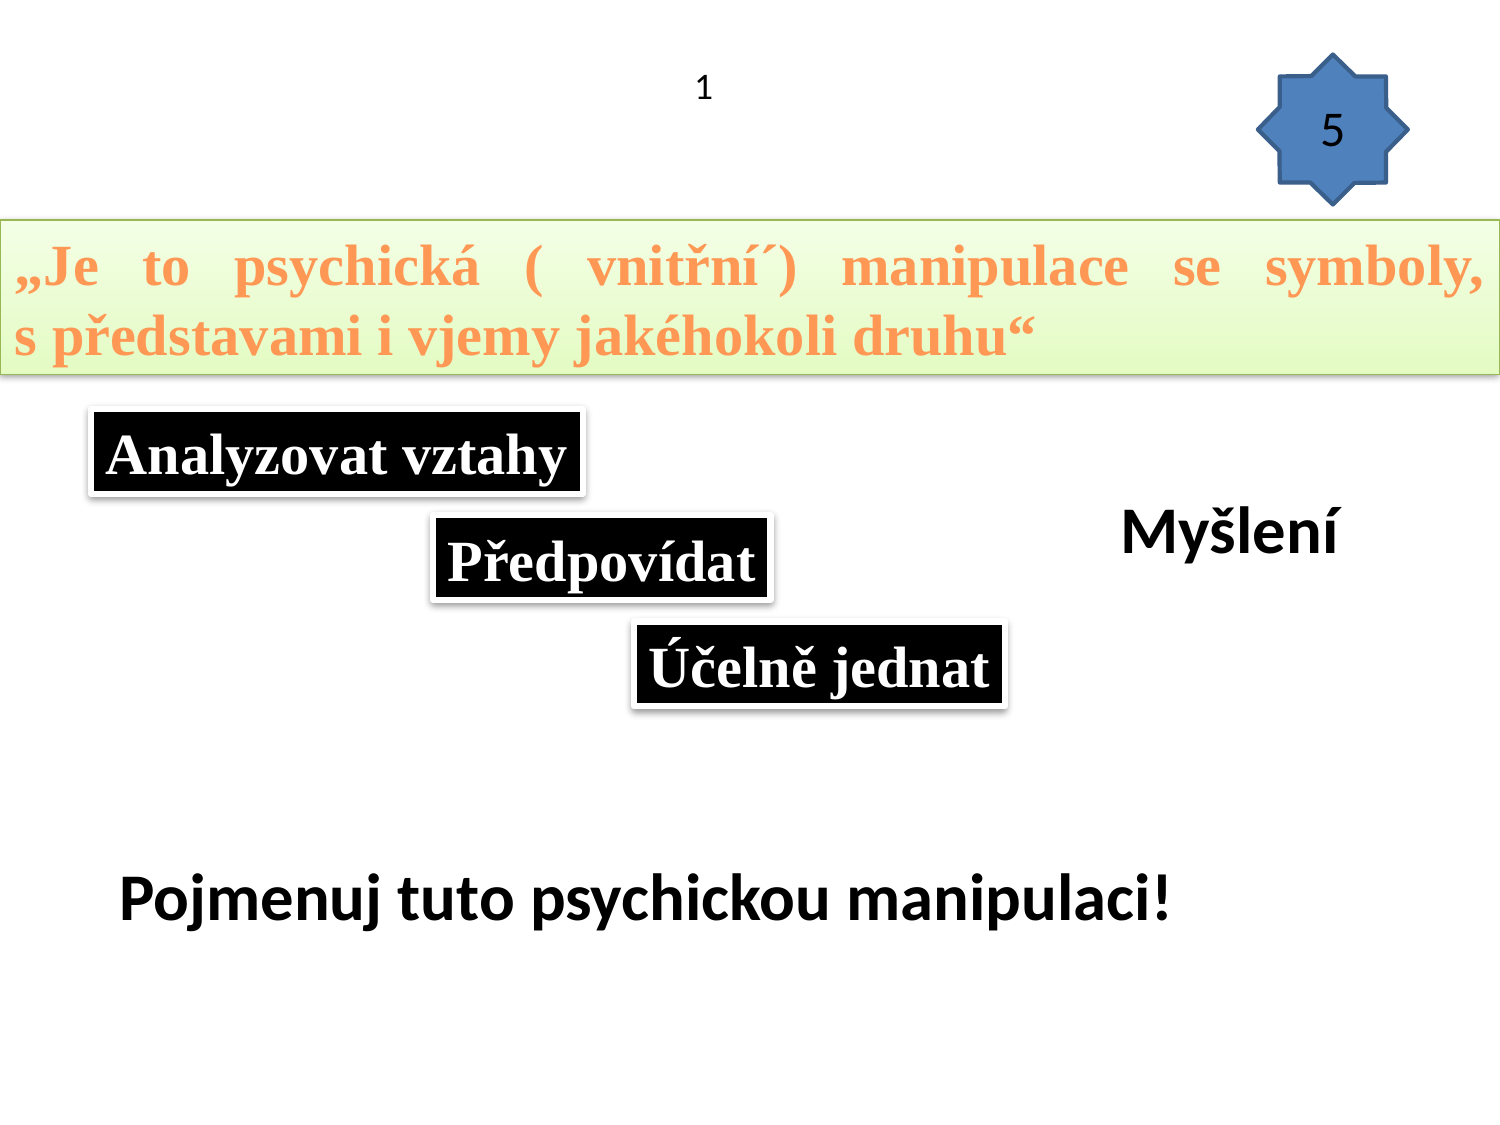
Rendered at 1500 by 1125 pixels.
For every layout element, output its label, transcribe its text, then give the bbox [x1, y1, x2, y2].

text_box Předpovídat [430, 512, 774, 603]
text_box Myšlení [1105, 479, 1354, 575]
text_box 1 [679, 54, 729, 115]
text_box Pojmenuj tuto psychickou manipulaci! [104, 845, 1190, 941]
text_box „Je to psychická ( vnitřní´) manipulace se symboly, s představami i vjemy jakéhokoli druhu“ [0, 219, 1500, 375]
text_box Analyzovat vztahy [88, 406, 586, 497]
text_box Účelně jednat [631, 618, 1008, 709]
text_box 5 [1257, 54, 1408, 205]
